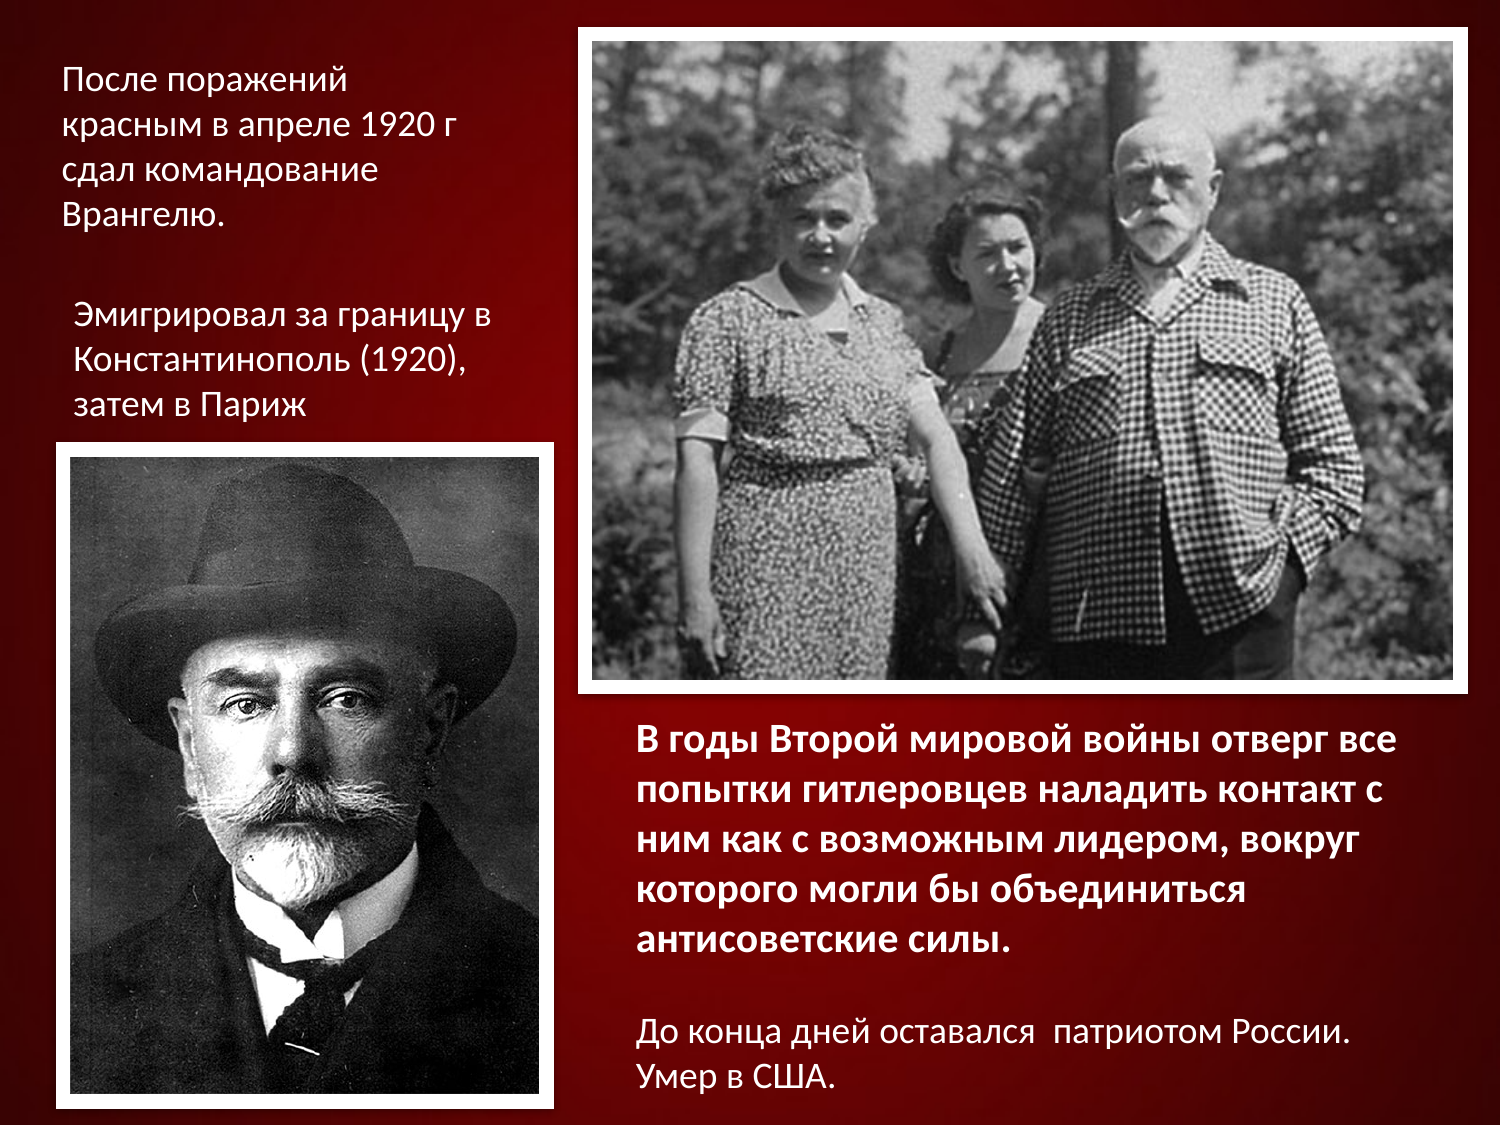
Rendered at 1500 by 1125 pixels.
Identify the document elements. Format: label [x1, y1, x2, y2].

picture [592, 40, 1454, 680]
picture [70, 456, 540, 1095]
list [0, 0, 1500, 1125]
